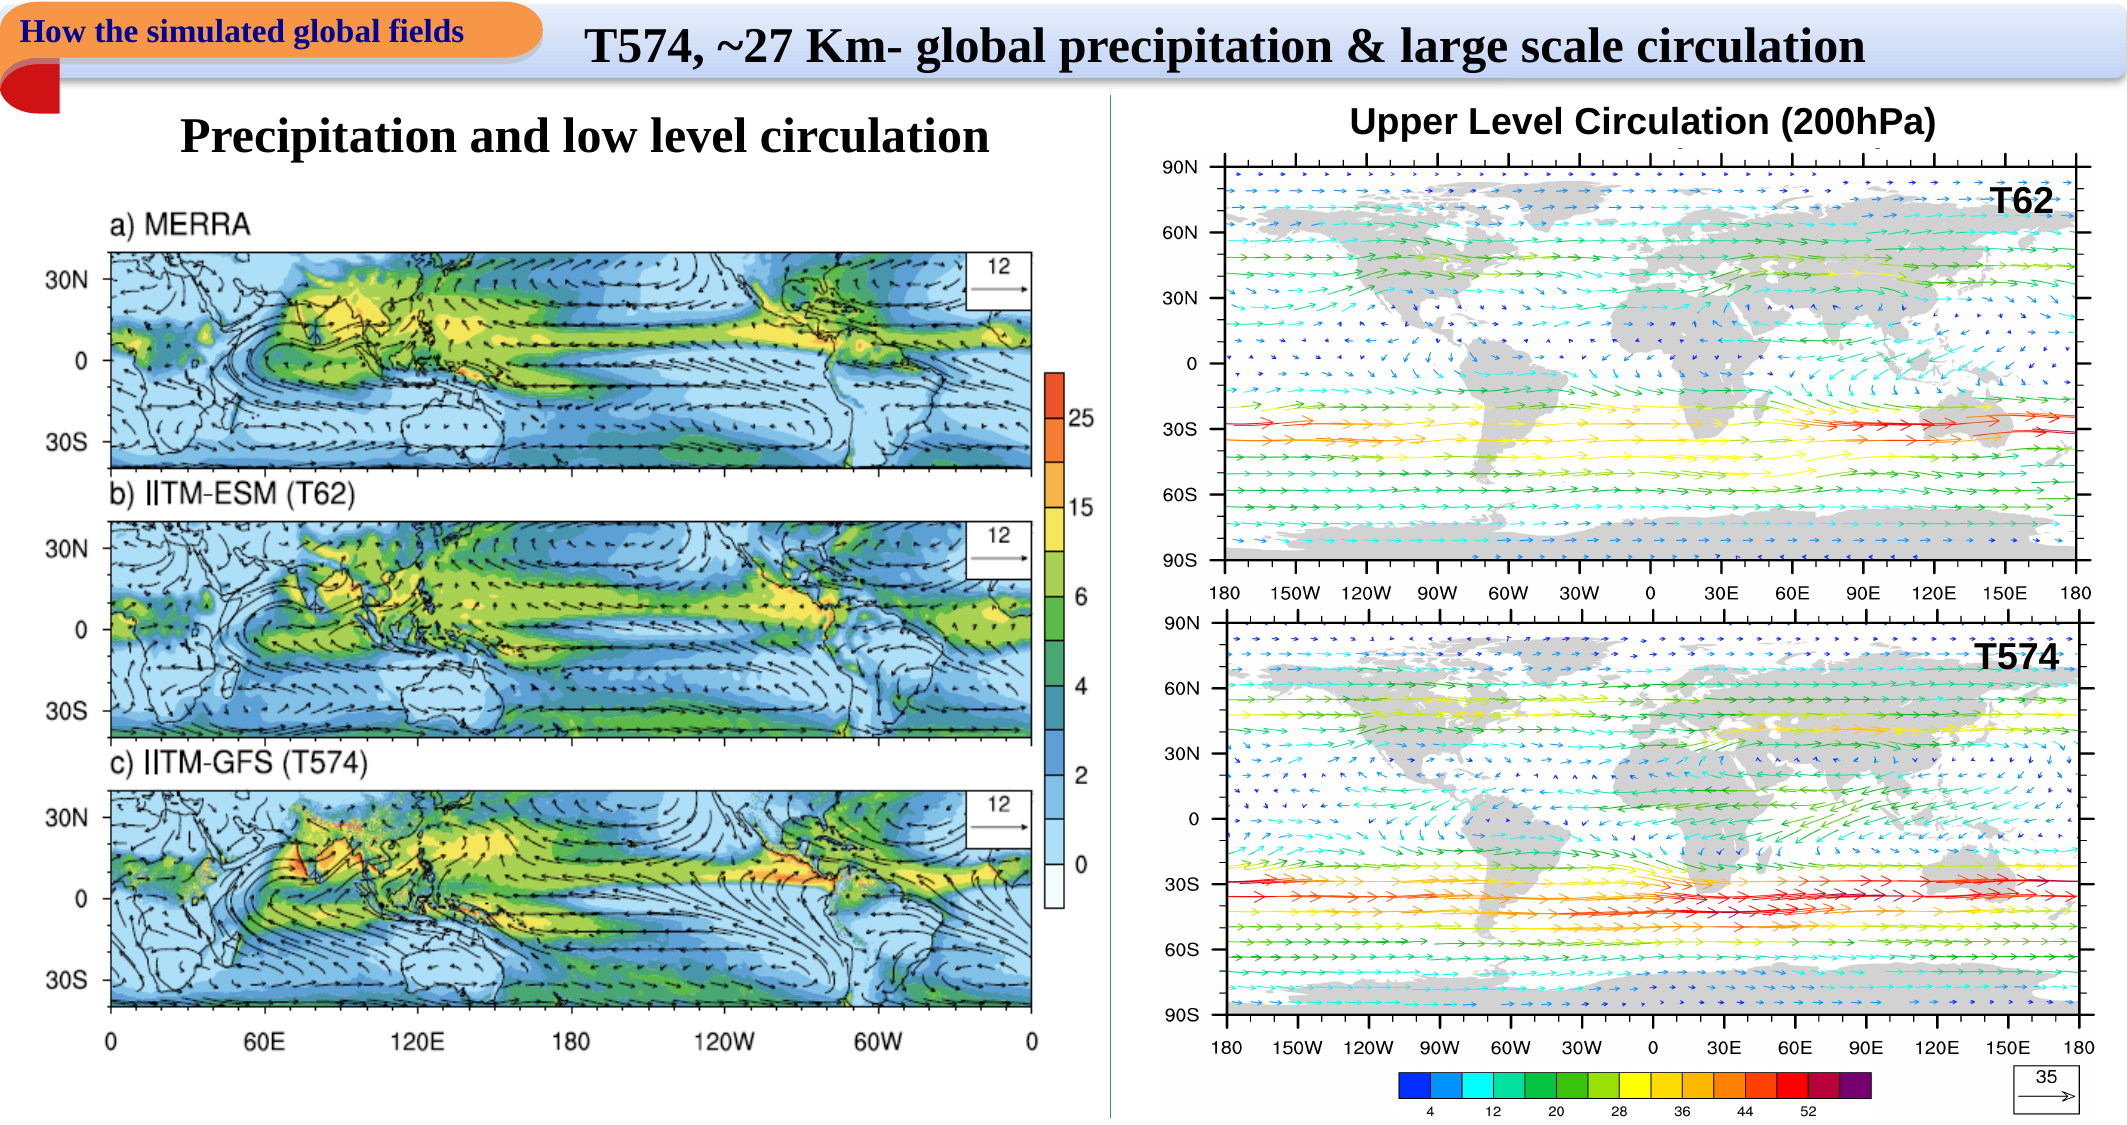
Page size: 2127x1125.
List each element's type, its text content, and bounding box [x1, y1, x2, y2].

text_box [547, 4, 2127, 79]
picture [23, 194, 1109, 1083]
text_box Precipitation and low level circulation [165, 95, 1034, 171]
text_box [1157, 148, 2096, 604]
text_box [0, 1, 544, 114]
text_box Upper Level Circulation (200hPa) [1334, 90, 1989, 147]
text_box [1157, 604, 2098, 1120]
